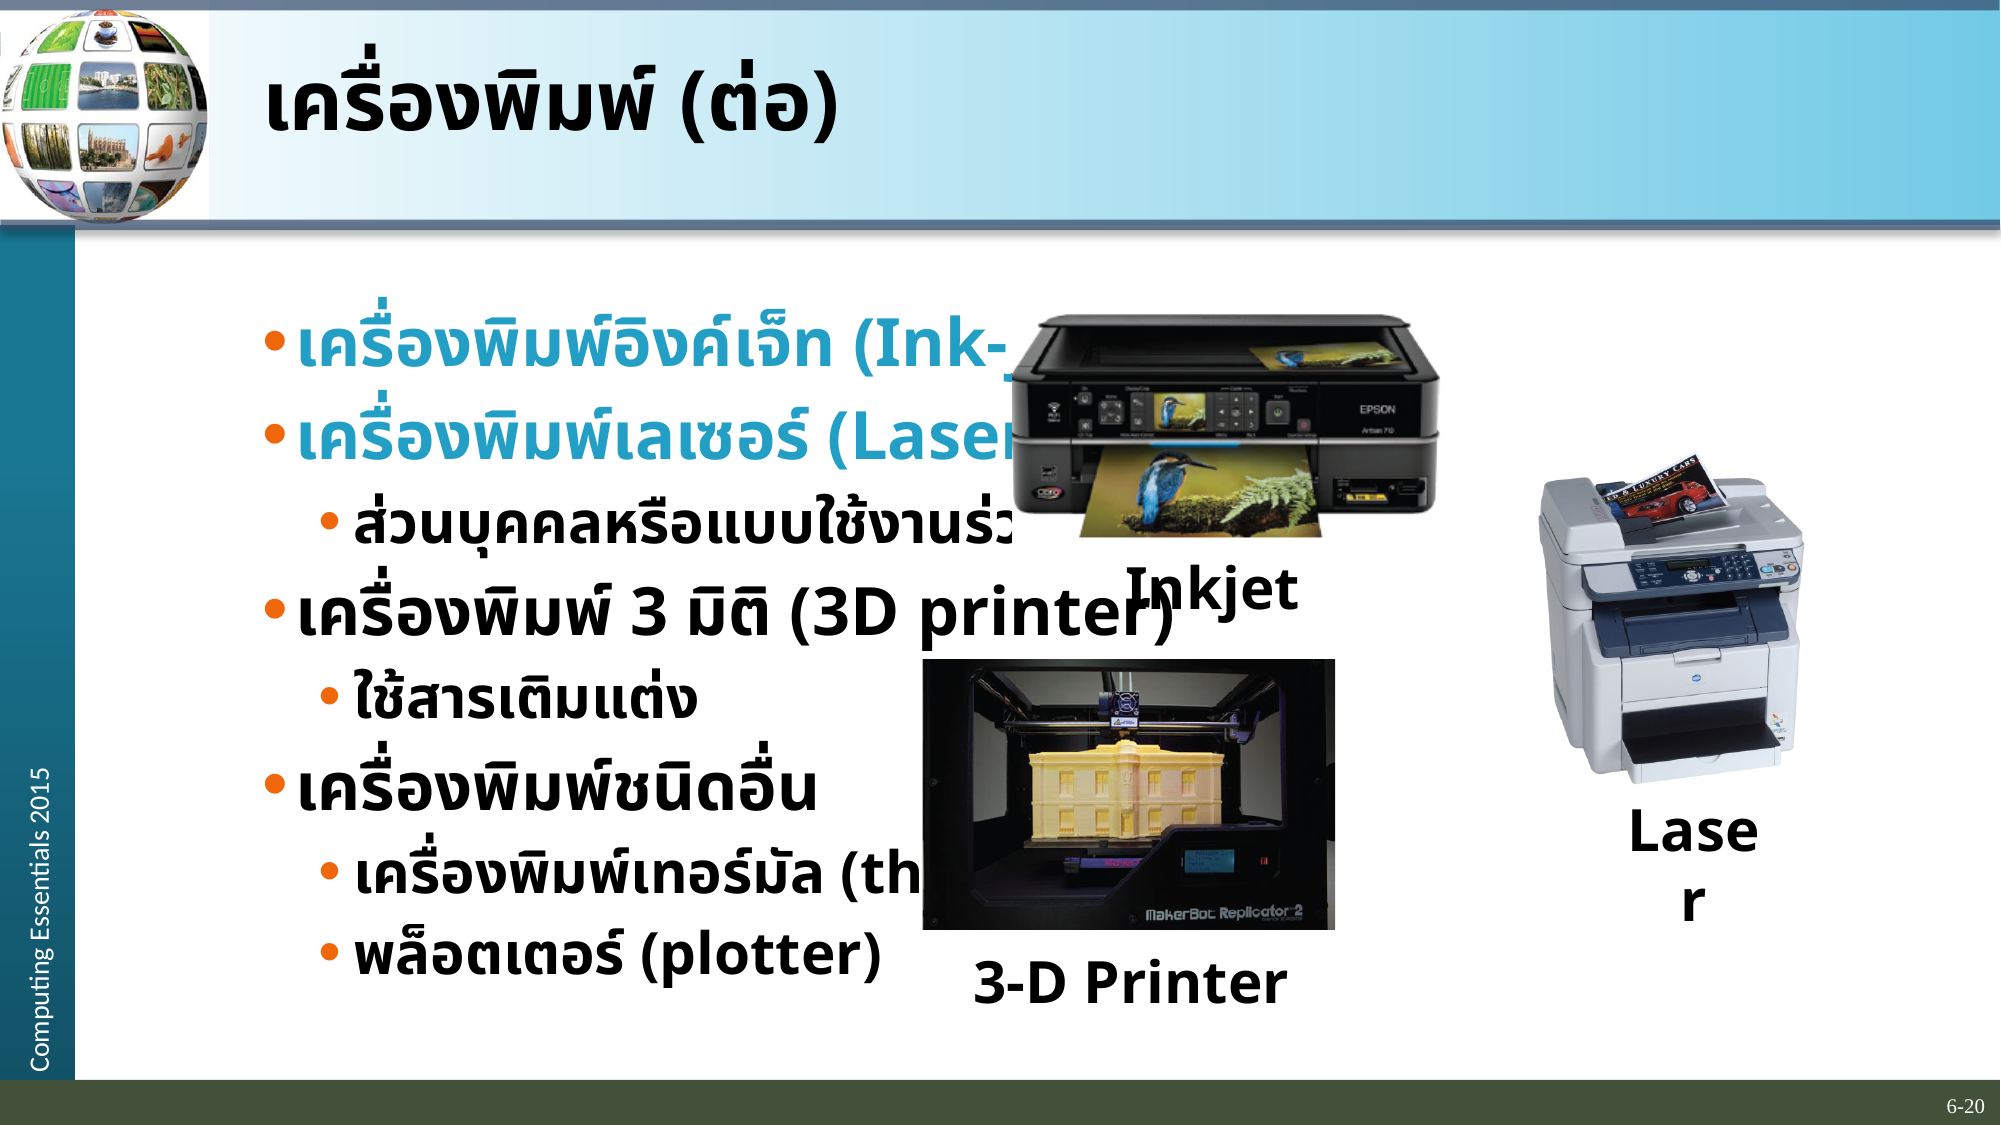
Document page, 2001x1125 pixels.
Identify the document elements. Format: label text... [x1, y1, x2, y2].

text_box 3-D Printer [949, 938, 1313, 1023]
text_box Laser [1612, 795, 1775, 941]
list เครื่องพิมพ์อิงค์เจ็ท (Ink-jet printers) เครื่องพิมพ์เลเซอร์ (Laser printers) ส่วนบุคคลหรือแบบใช้งานร่วมกัน เครื่องพิมพ์ 3 มิติ (3D printer) ใช้สารเติมแต่ง เครื่องพิมพ์ชนิดอื่น เครื่องพิมพ์เทอร์มัล (thermal printer) พล็อตเตอร์ (plotter) [247, 292, 1807, 1000]
picture [1535, 447, 1807, 787]
picture [1012, 294, 1443, 545]
picture [0, 11, 210, 219]
text_box Inkjet [1087, 553, 1338, 630]
picture [922, 659, 1336, 930]
title เครื่องพิมพ์ (ต่อ) [247, 0, 1985, 195]
